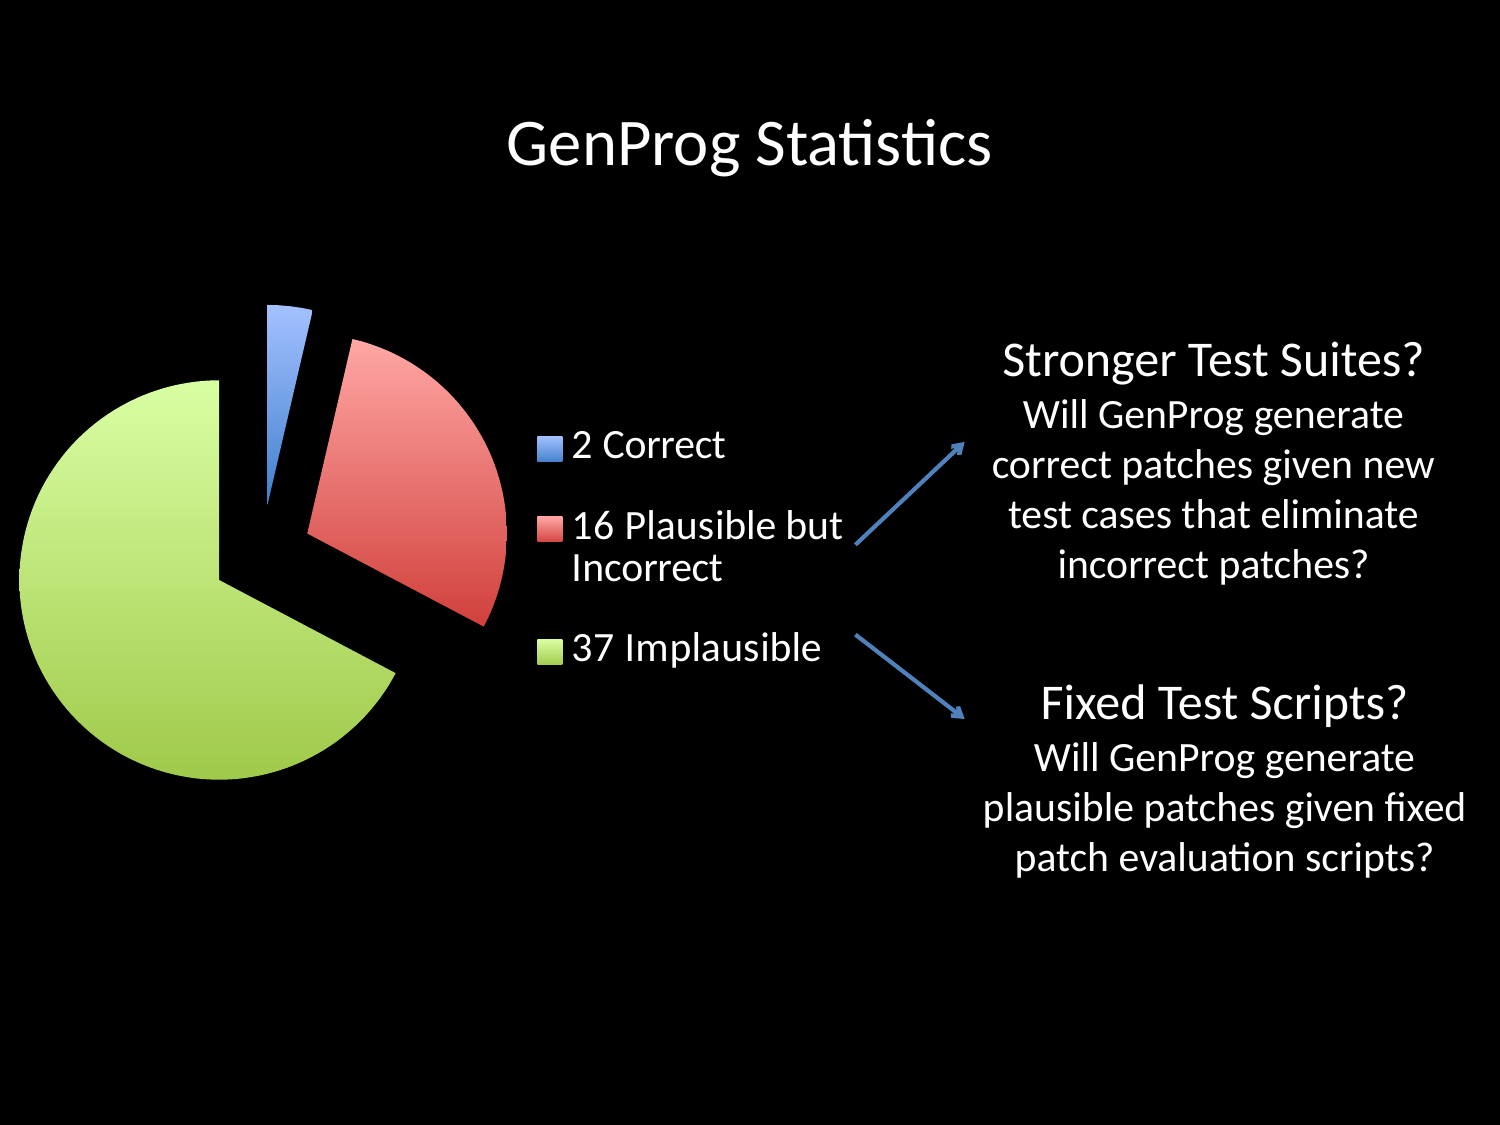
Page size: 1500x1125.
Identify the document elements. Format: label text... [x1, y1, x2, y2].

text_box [855, 318, 1485, 890]
chart [0, 294, 901, 815]
title GenProg Statistics [75, 45, 1425, 233]
